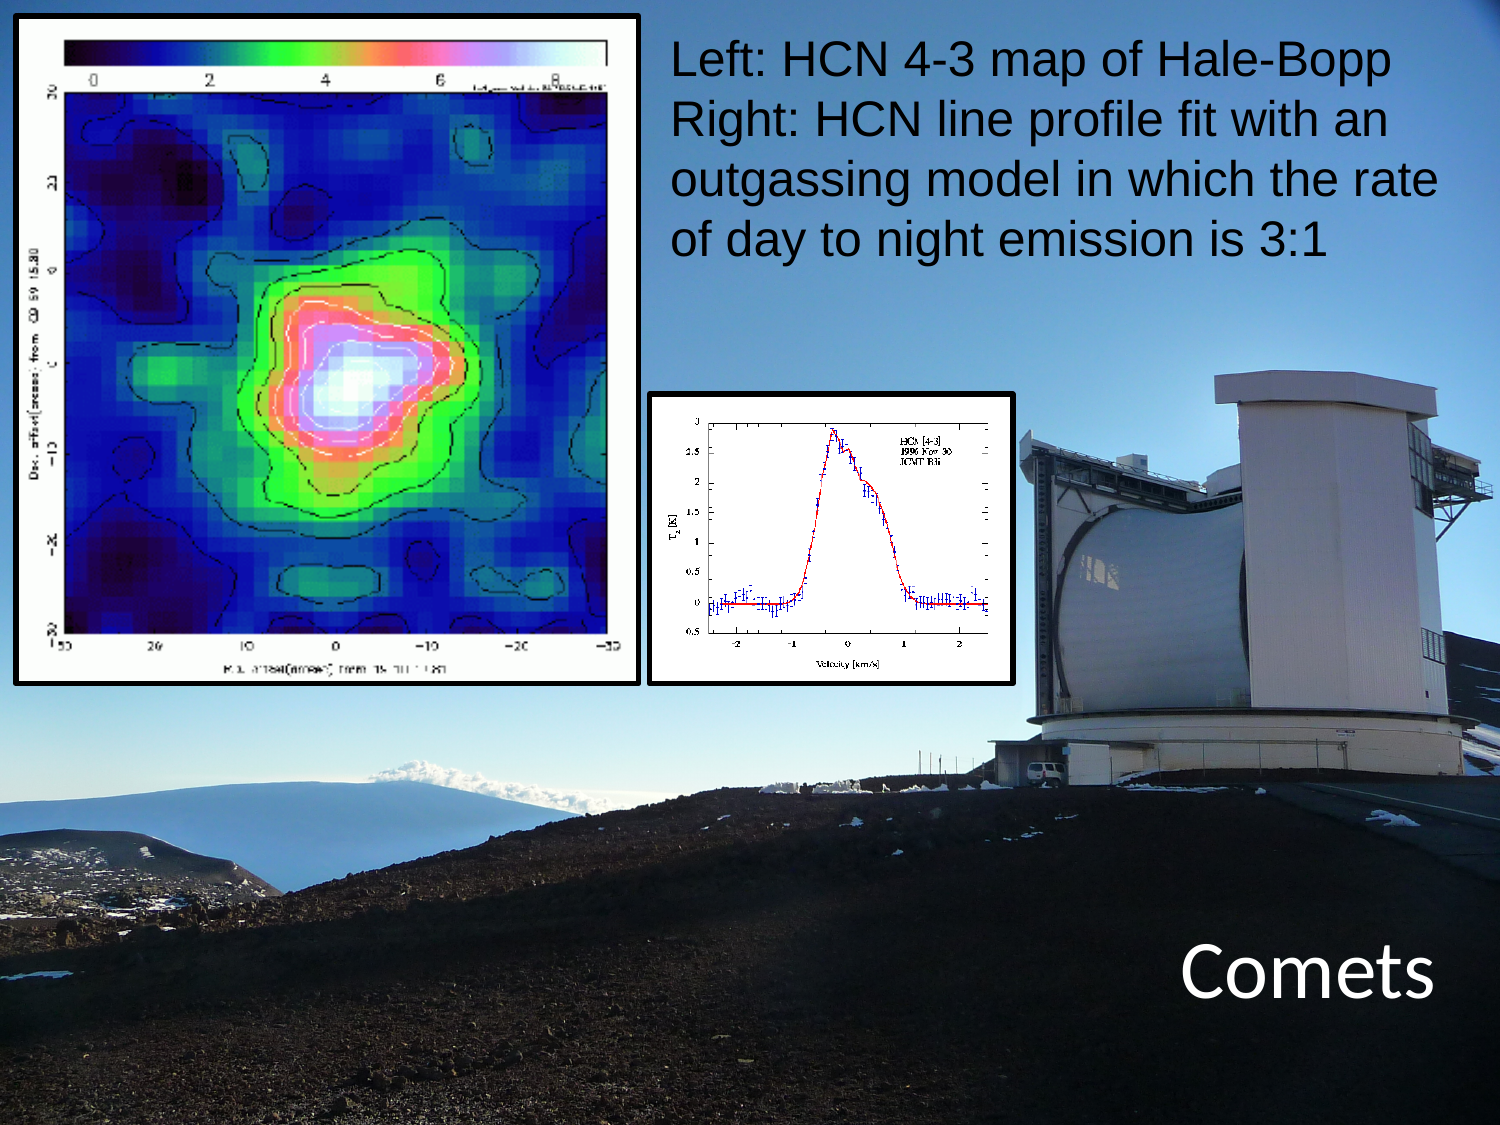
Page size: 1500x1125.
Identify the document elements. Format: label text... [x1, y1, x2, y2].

text_box Left: HCN 4-3 map of Hale-Bopp Right: HCN line profile fit with an outgassing model in which the rate of day to night emission is 3:1 [655, 18, 1500, 274]
text_box [641, 479, 647, 586]
text_box [1016, 479, 1022, 586]
picture [0, 0, 1500, 1125]
title Comets [157, 870, 1471, 1059]
